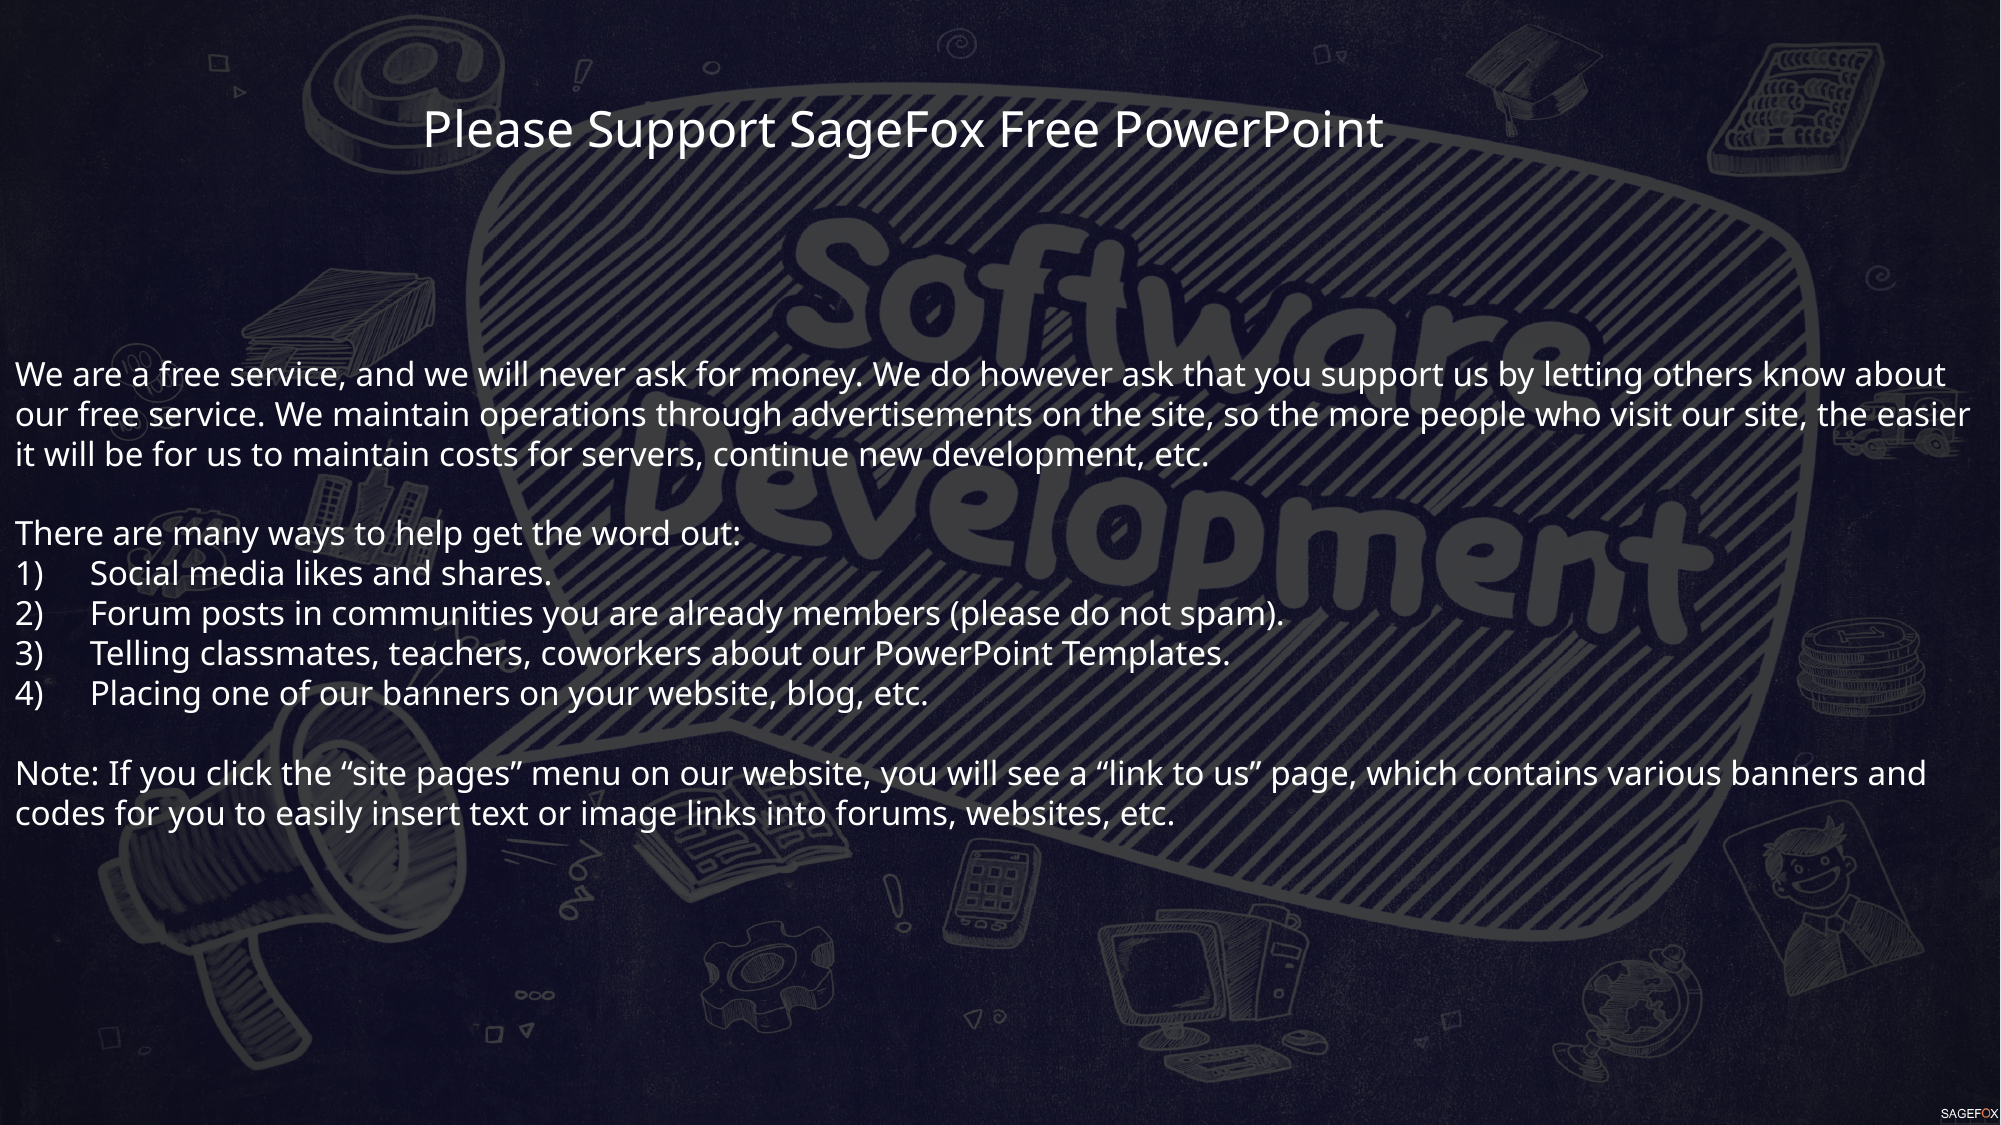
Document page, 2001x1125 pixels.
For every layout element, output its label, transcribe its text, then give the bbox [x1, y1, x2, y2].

title Please Support SageFox Free PowerPoint [363, 72, 1444, 190]
text_box We are a free service, and we will never ask for money. We do however ask that you support us by letting others know about our free service. We maintain operations through advertisements on the site, so the more people who visit our site, the easier it will be for us to maintain costs for servers, continue new development, etc. There are many ways to help get the word out: Social media likes and shares. Forum posts in communities you are already members (please do not spam). Telling classmates, teachers, coworkers about our PowerPoint Templates. Placing one of our banners on your website, blog, etc. Note: If you click the “site pages” menu on our website, you will see a “link to us” page, which contains various banners and codes for you to easily insert text or image links into forums, websites, etc. [0, 0, 2000, 1125]
